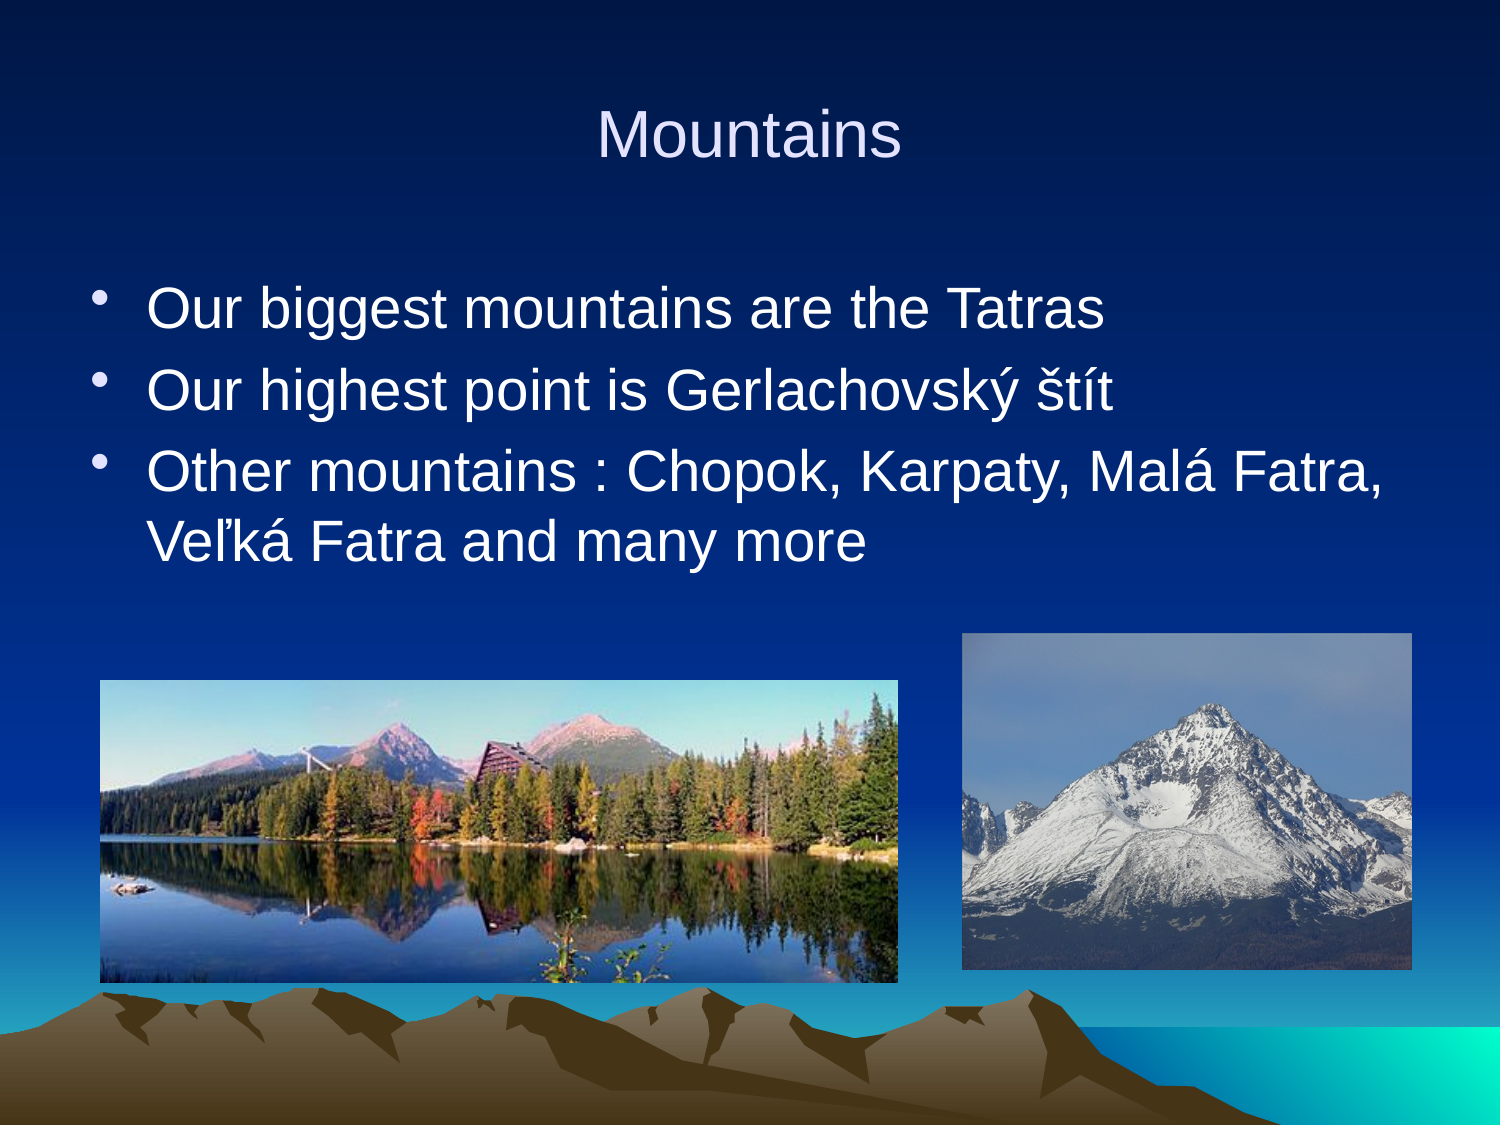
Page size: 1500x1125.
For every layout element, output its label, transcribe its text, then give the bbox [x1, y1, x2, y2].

title Mountains [74, 37, 1426, 226]
list Our biggest mountains are the Tatras Our highest point is Gerlachovský štít Other mountains : Chopok, Karpaty, Malá Fatra, Veľká Fatra and many more [74, 262, 1426, 1001]
picture [99, 680, 898, 983]
picture [962, 633, 1412, 970]
